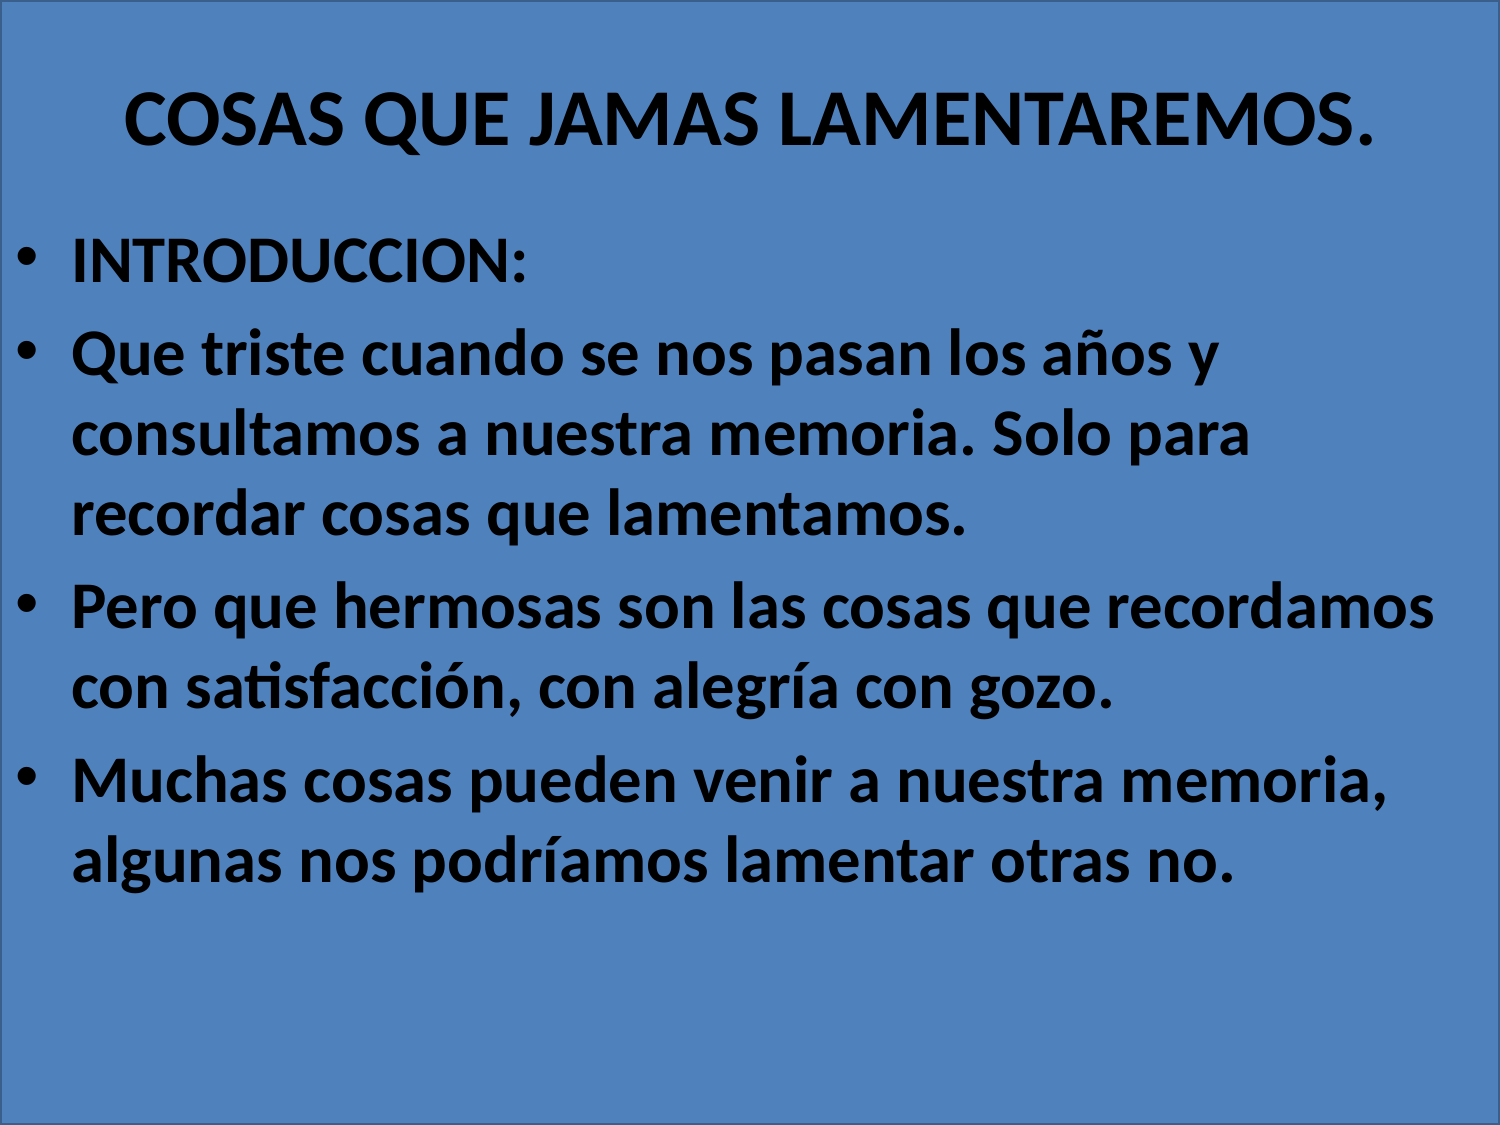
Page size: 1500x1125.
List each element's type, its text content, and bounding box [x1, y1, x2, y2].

list INTRODUCCION: Que triste cuando se nos pasan los años y consultamos a nuestra memoria. Solo para recordar cosas que lamentamos. Pero que hermosas son las cosas que recordamos con satisfacción, con alegría con gozo. Muchas cosas pueden venir a nuestra memoria, algunas nos podríamos lamentar otras no. [0, 208, 1500, 1125]
title COSAS QUE JAMAS LAMENTAREMOS. [76, 19, 1427, 207]
text_box [0, 0, 1500, 208]
